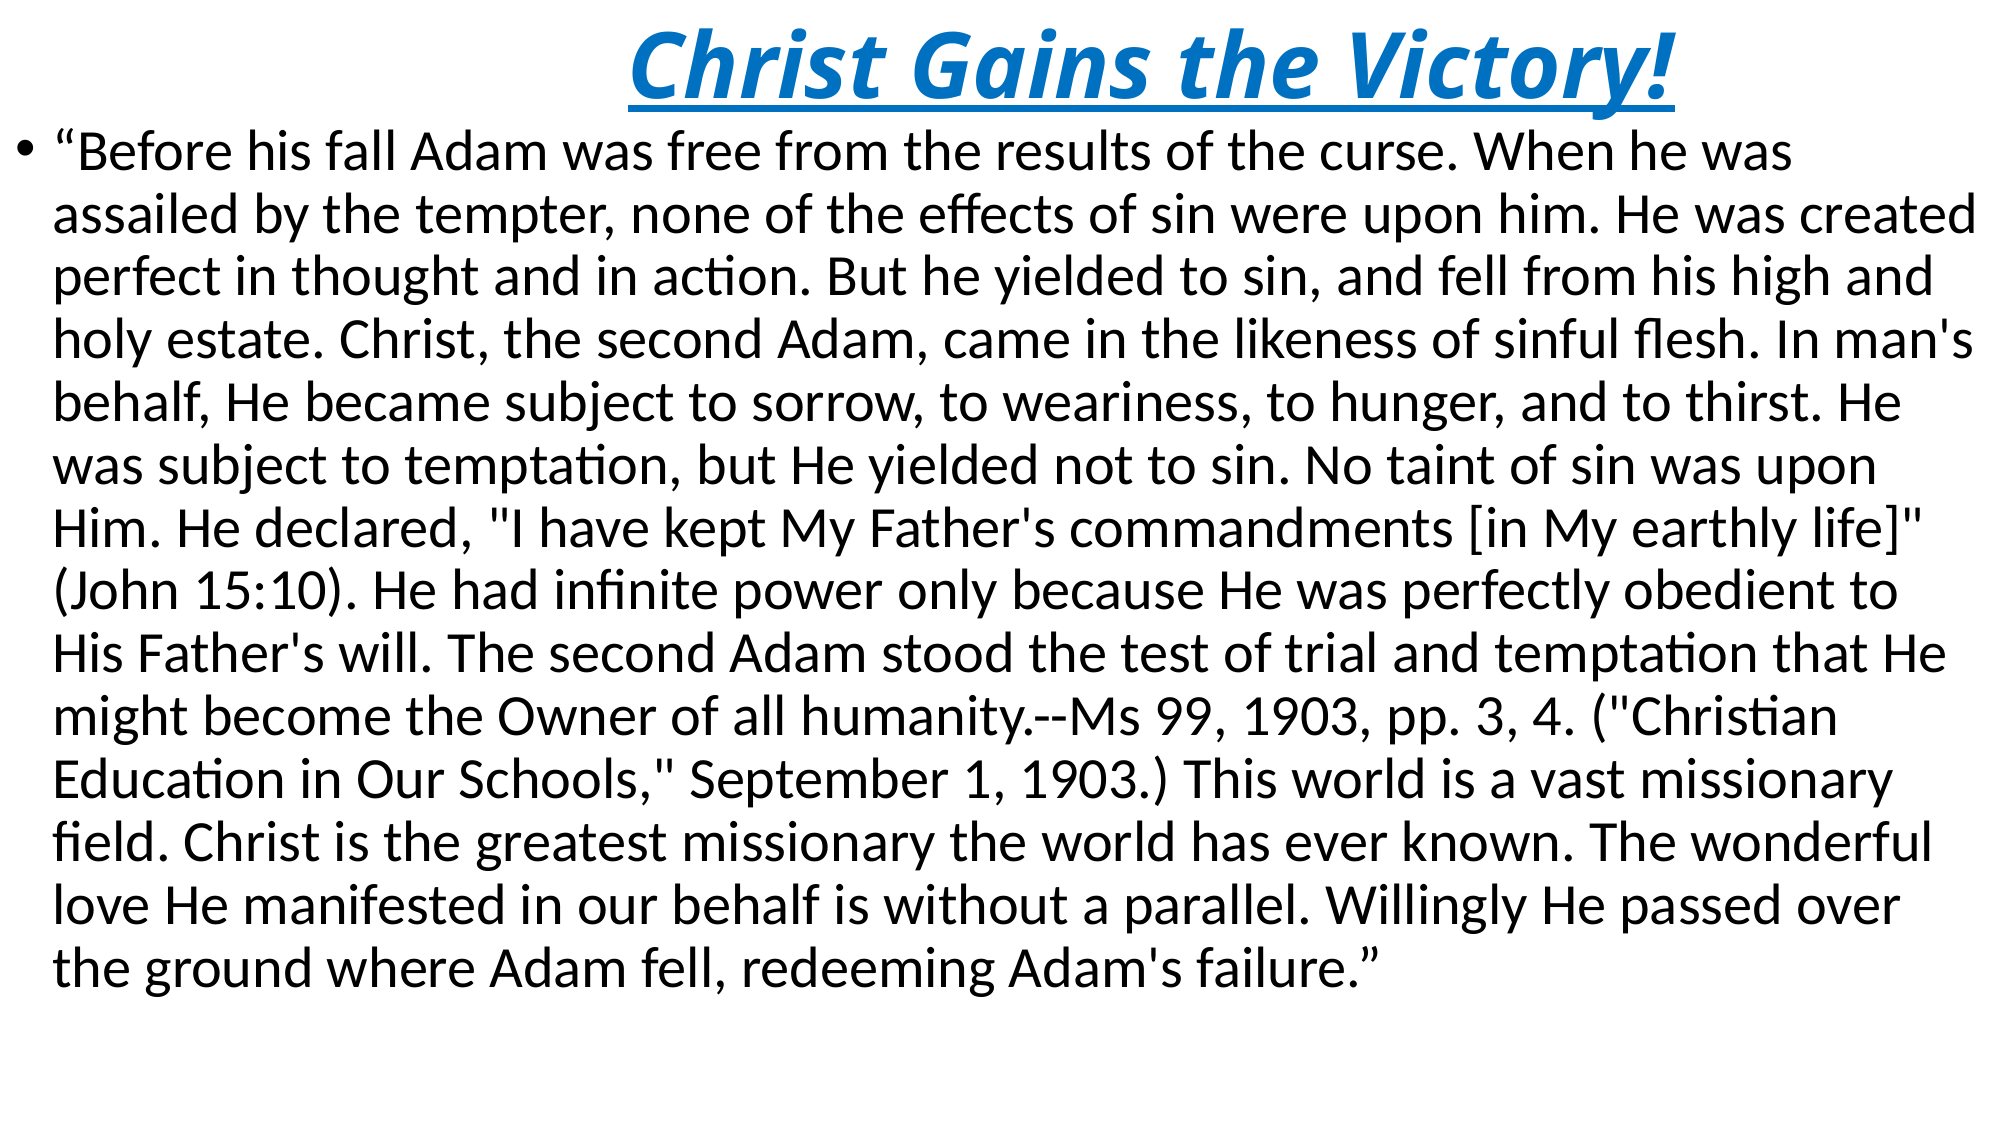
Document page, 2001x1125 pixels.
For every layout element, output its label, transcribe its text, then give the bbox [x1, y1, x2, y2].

list “Before his fall Adam was free from the results of the curse. When he was assailed by the tempter, none of the effects of sin were upon him. He was created perfect in thought and in action. But he yielded to sin, and fell from his high and holy estate. Christ, the second Adam, came in the likeness of sinful flesh. In man's behalf, He became subject to sorrow, to weariness, to hunger, and to thirst. He was subject to temptation, but He yielded not to sin. No taint of sin was upon Him. He declared, "I have kept My Father's commandments [in My earthly life]" (John 15:10). He had infinite power only because He was perfectly obedient to His Father's will. The second Adam stood the test of trial and temptation that He might become the Owner of all humanity.--Ms 99, 1903, pp. 3, 4. ("Christian Education in Our Schools," September 1, 1903.) This world is a vast missionary field. Christ is the greatest missionary the world has ever known. The wonderful love He manifested in our behalf is without a parallel. Willingly He passed over the ground where Adam fell, redeeming Adam's failure.” [0, 112, 2000, 1125]
title Christ Gains the Victory! [137, 0, 1863, 112]
